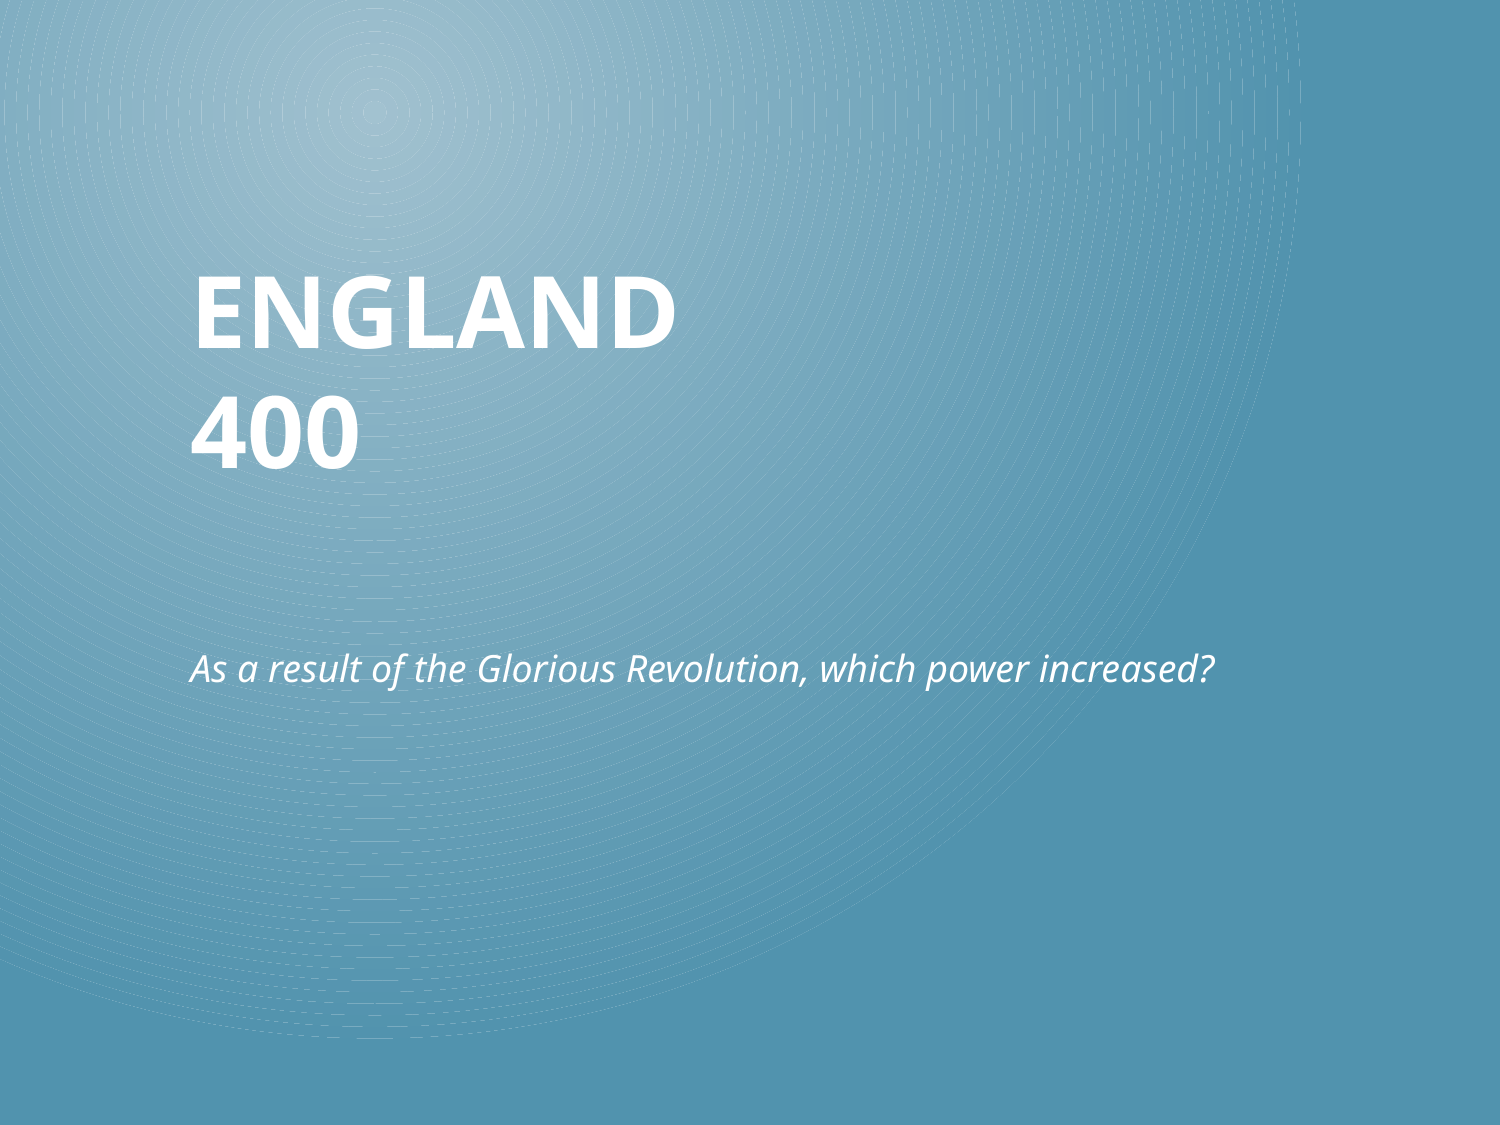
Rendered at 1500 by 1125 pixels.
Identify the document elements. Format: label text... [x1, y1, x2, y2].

title England 400 [175, 241, 1188, 591]
list As a result of the Glorious Revolution, which power increased? [175, 637, 1300, 788]
